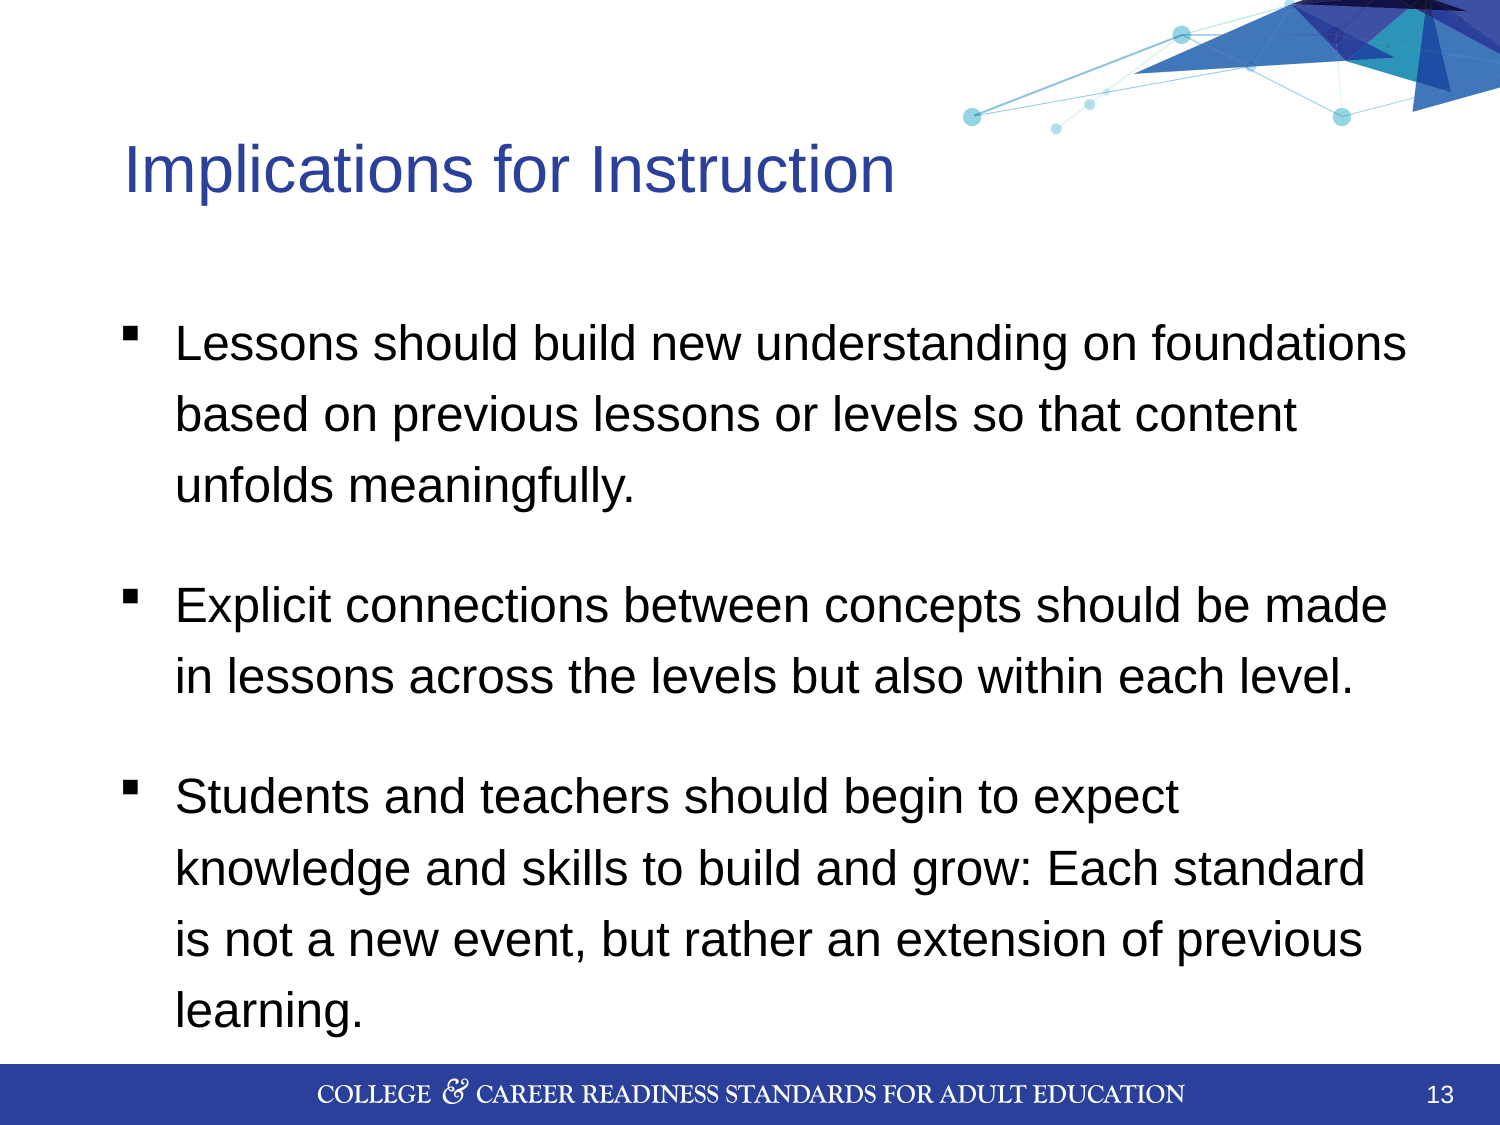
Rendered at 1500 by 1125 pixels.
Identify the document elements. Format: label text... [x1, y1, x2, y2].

picture [0, 0, 1500, 1125]
slide_number 13 [1119, 1063, 1470, 1124]
list Lessons should build new understanding on foundations based on previous lessons or levels so that content unfolds meaningfully. Explicit connections between concepts should be made in lessons across the levels but also within each level. Students and teachers should begin to expect knowledge and skills to build and grow: Each standard is not a new event, but rather an extension of previous learning. [104, 291, 1425, 1050]
title Implications for Instruction [108, 118, 1459, 215]
